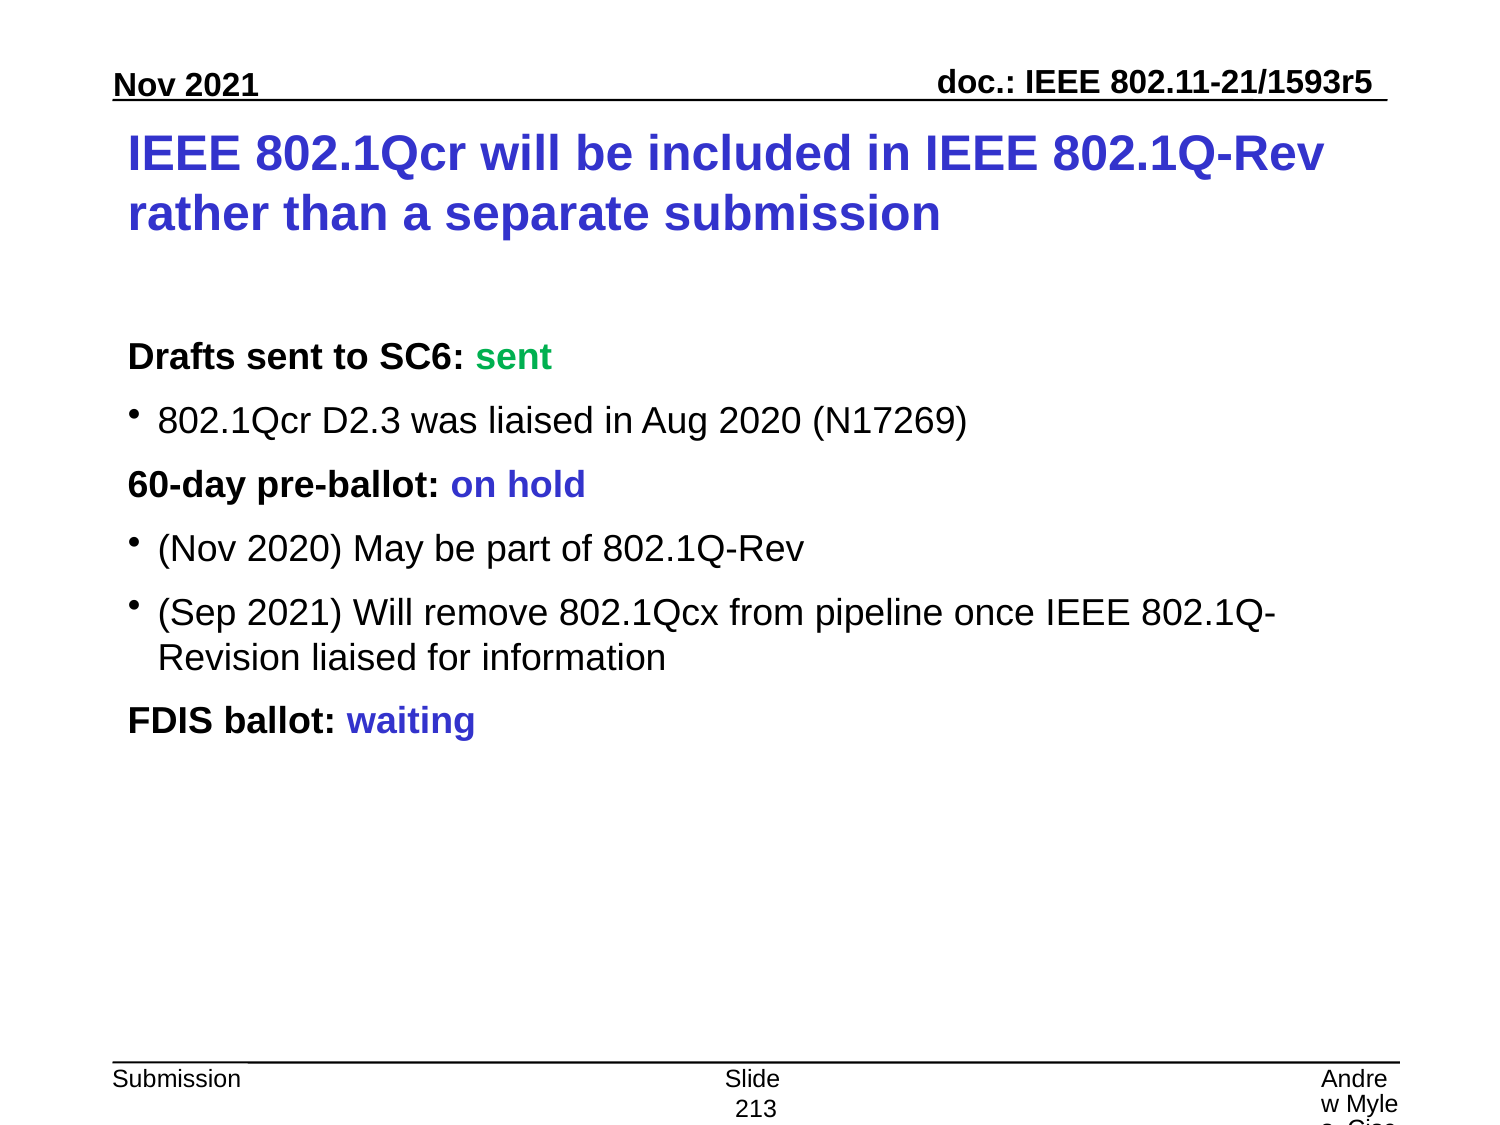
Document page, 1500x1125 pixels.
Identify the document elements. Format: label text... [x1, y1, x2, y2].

slide_number Slide 213 [709, 1061, 803, 1093]
title IEEE 802.1Qcr will be included in IEEE 802.1Q-Rev rather than a separate submission [112, 112, 1388, 288]
footer Andrew Myles, Cisco [1320, 1061, 1402, 1093]
list Drafts sent to SC6: sent 802.1Qcr D2.3 was liaised in Aug 2020 (N17269) 60-day pre-ballot: on hold (Nov 2020) May be part of 802.1Q-Rev (Sep 2021) Will remove 802.1Qcx from pipeline once IEEE 802.1Q-Revision liaised for information FDIS ballot: waiting [112, 324, 1388, 1000]
